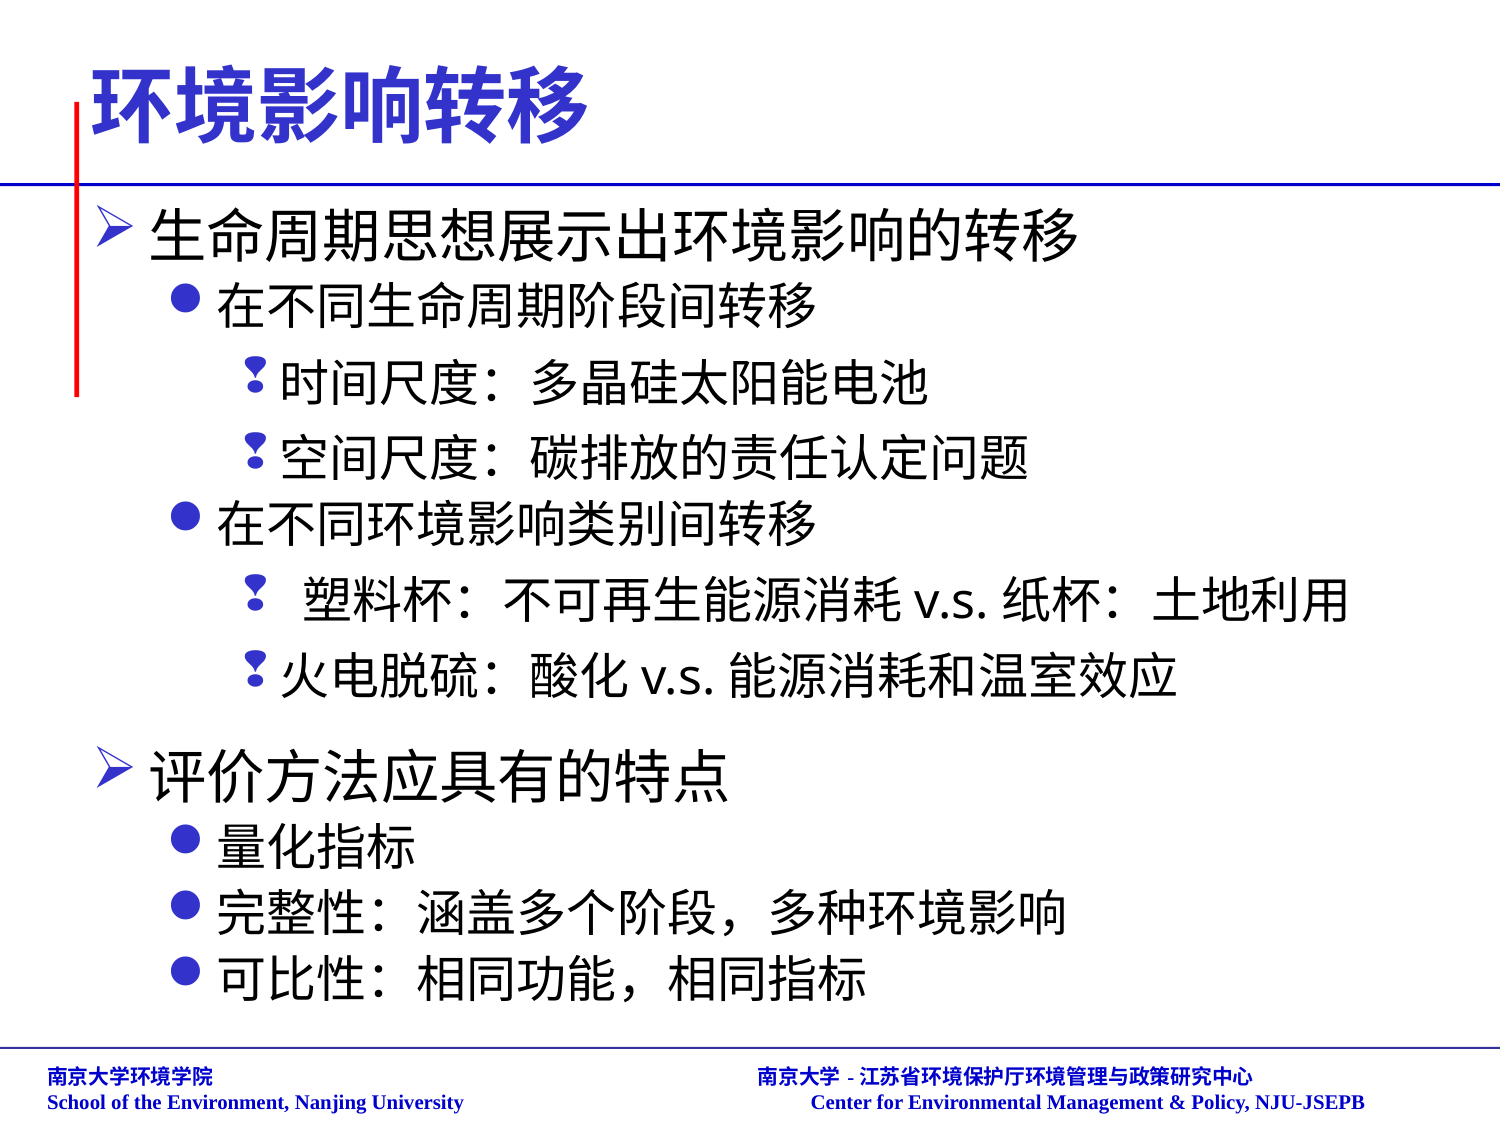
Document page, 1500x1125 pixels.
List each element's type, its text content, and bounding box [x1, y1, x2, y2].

list 生命周期思想展示出环境影响的转移 在不同生命周期阶段间转移 时间尺度：多晶硅太阳能电池 空间尺度：碳排放的责任认定问题 在不同环境影响类别间转移 塑料杯：不可再生能源消耗v.s.纸杯：土地利用 火电脱硫：酸化v.s.能源消耗和温室效应 评价方法应具有的特点 量化指标 完整性：涵盖多个阶段，多种环境影响 可比性：相同功能，相同指标 [76, 184, 1436, 1042]
title 环境影响转移 [75, 45, 1424, 161]
